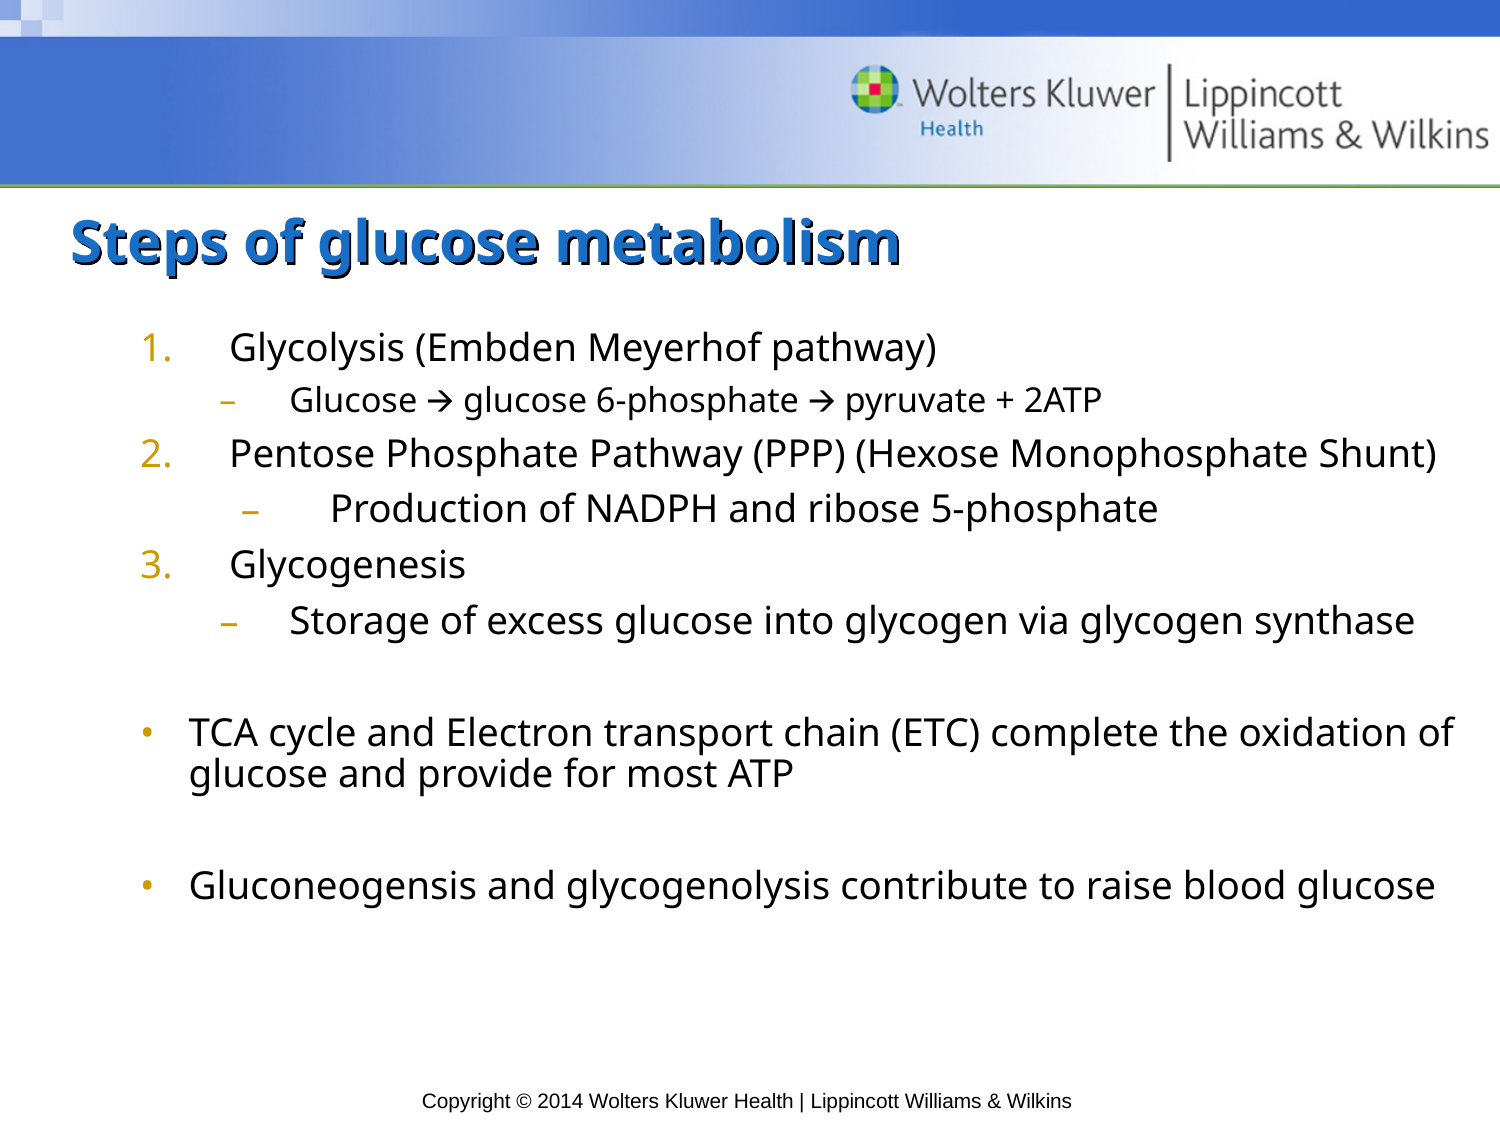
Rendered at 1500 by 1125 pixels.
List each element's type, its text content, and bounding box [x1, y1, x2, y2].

title Steps of glucose metabolism [70, 211, 1469, 275]
list Glycolysis (Embden Meyerhof pathway) Glucose 🡪 glucose 6-phosphate 🡪 pyruvate + 2ATP Pentose Phosphate Pathway (PPP) (Hexose Monophosphate Shunt) Production of NADPH and ribose 5-phosphate Glycogenesis Storage of excess glucose into glycogen via glycogen synthase TCA cycle and Electron transport chain (ETC) complete the oxidation of glucose and provide for most ATP Gluconeogensis and glycogenolysis contribute to raise blood glucose [125, 320, 1500, 1000]
picture [0, 0, 1500, 188]
